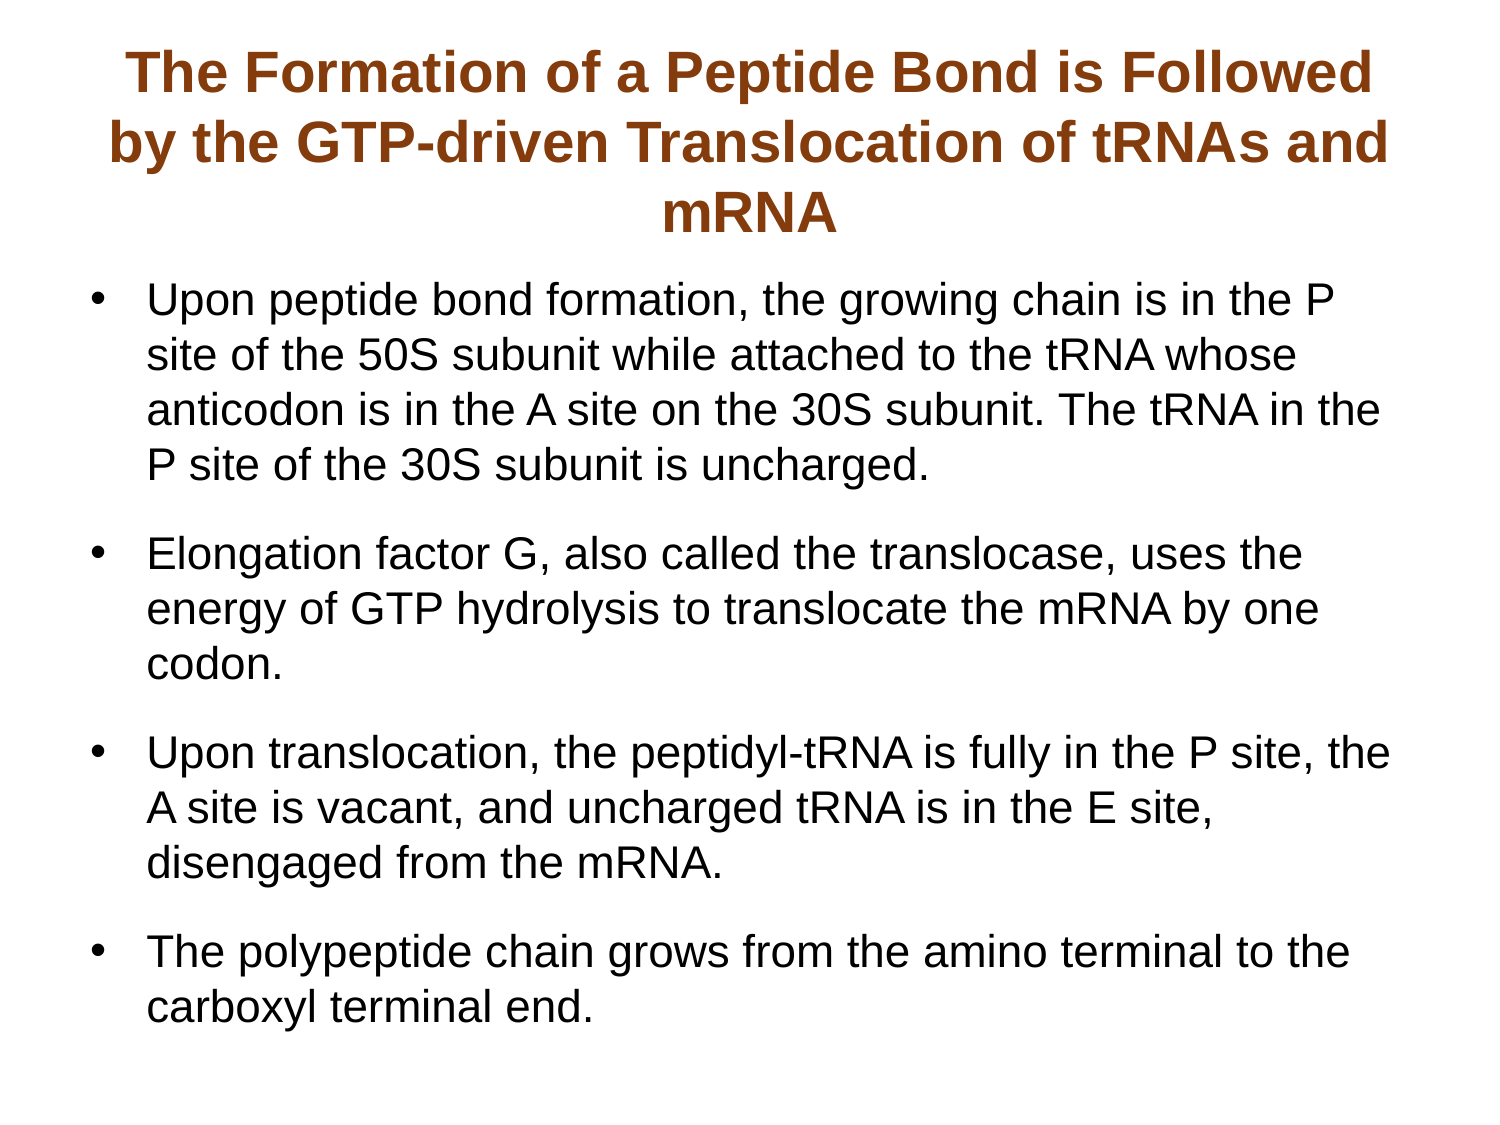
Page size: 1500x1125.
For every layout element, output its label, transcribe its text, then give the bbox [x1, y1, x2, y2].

list Upon peptide bond formation, the growing chain is in the P site of the 50S subunit while attached to the tRNA whose anticodon is in the A site on the 30S subunit. The tRNA in the P site of the 30S subunit is uncharged. Elongation factor G, also called the translocase, uses the energy of GTP hydrolysis to translocate the mRNA by one codon. Upon translocation, the peptidyl-tRNA is fully in the P site, the A site is vacant, and uncharged tRNA is in the E site, disengaged from the mRNA. The polypeptide chain grows from the amino terminal to the carboxyl terminal end. [75, 262, 1425, 1069]
title The Formation of a Peptide Bond is Followed by the GTP-driven Translocation of tRNAs and mRNA [75, 45, 1425, 233]
